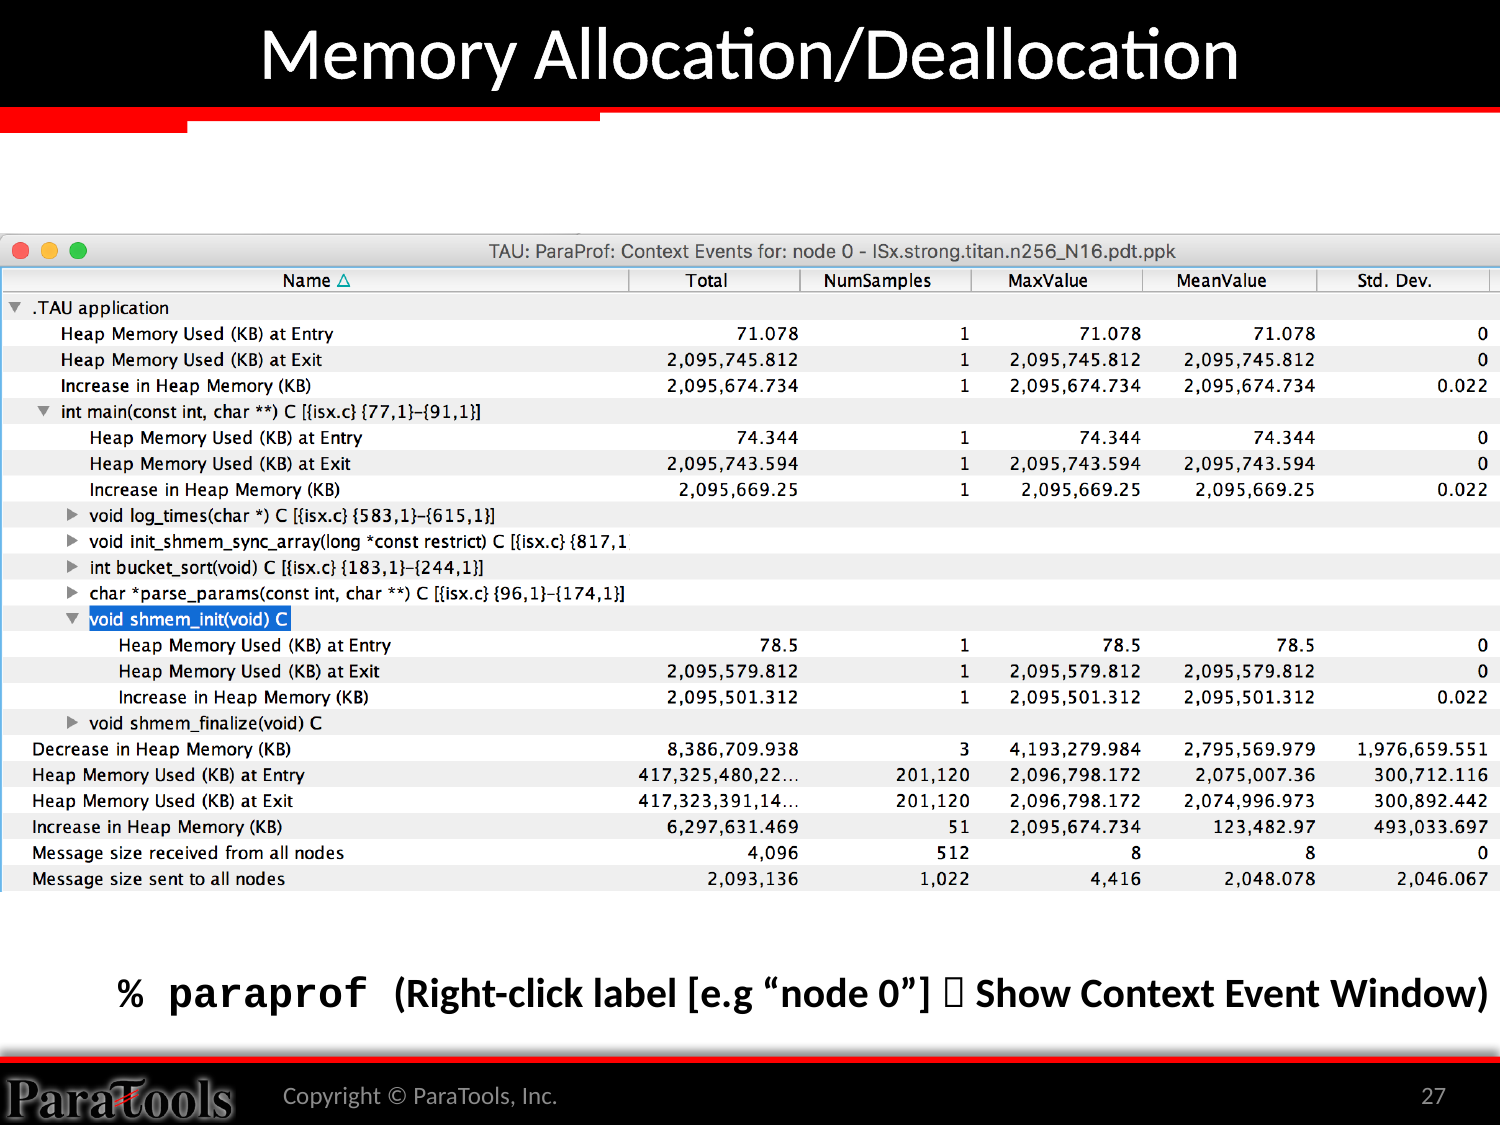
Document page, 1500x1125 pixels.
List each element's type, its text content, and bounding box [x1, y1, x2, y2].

footer Copyright © ParaTools, Inc. [268, 1065, 1280, 1125]
title Memory Allocation/Deallocation [0, 0, 1500, 102]
text_box % paraprof (Right-click label [e.g “node 0”]  Show Context Event Window) [103, 958, 1500, 1024]
picture [0, 233, 1500, 892]
picture [0, 1072, 236, 1123]
slide_number 27 [1312, 1065, 1462, 1125]
